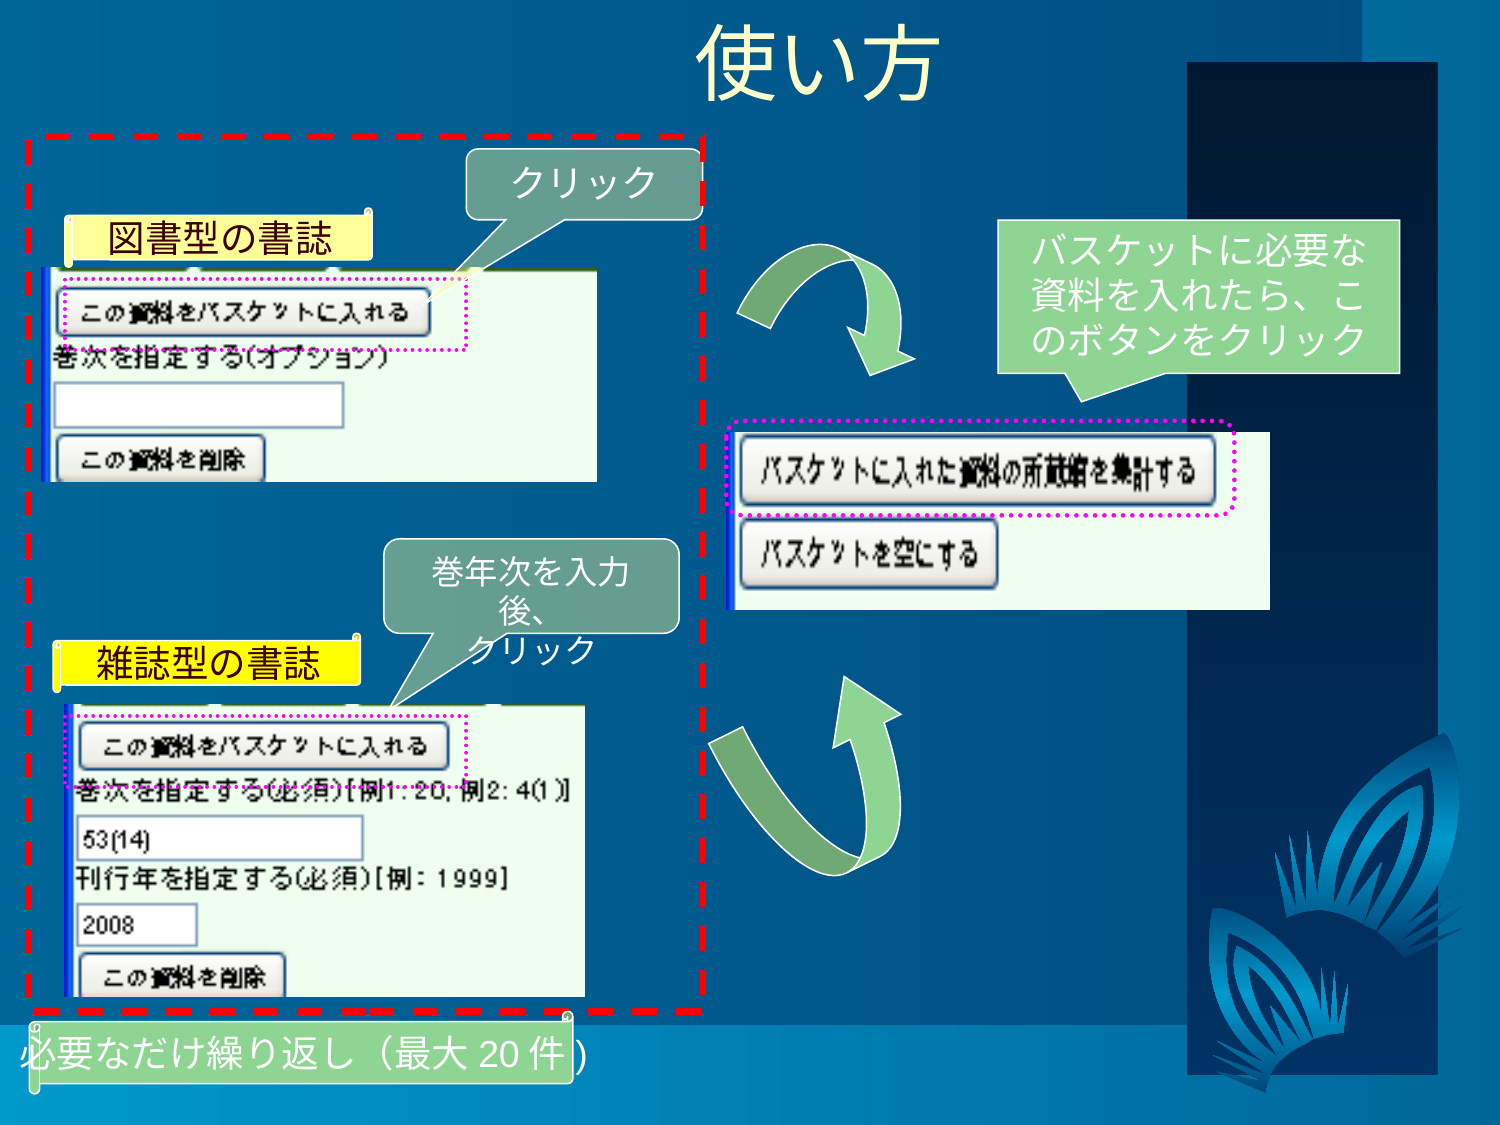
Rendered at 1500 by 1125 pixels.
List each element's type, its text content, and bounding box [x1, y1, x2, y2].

picture [577, 1040, 585, 1073]
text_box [726, 220, 1400, 516]
text_box [29, 137, 703, 1012]
title 使い方 [679, 0, 1008, 123]
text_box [726, 516, 1270, 870]
picture [22, 1048, 26, 1059]
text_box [41, 148, 703, 482]
text_box 必要なだけ繰り返し（最大20件) [29, 1011, 573, 1094]
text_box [53, 538, 680, 997]
